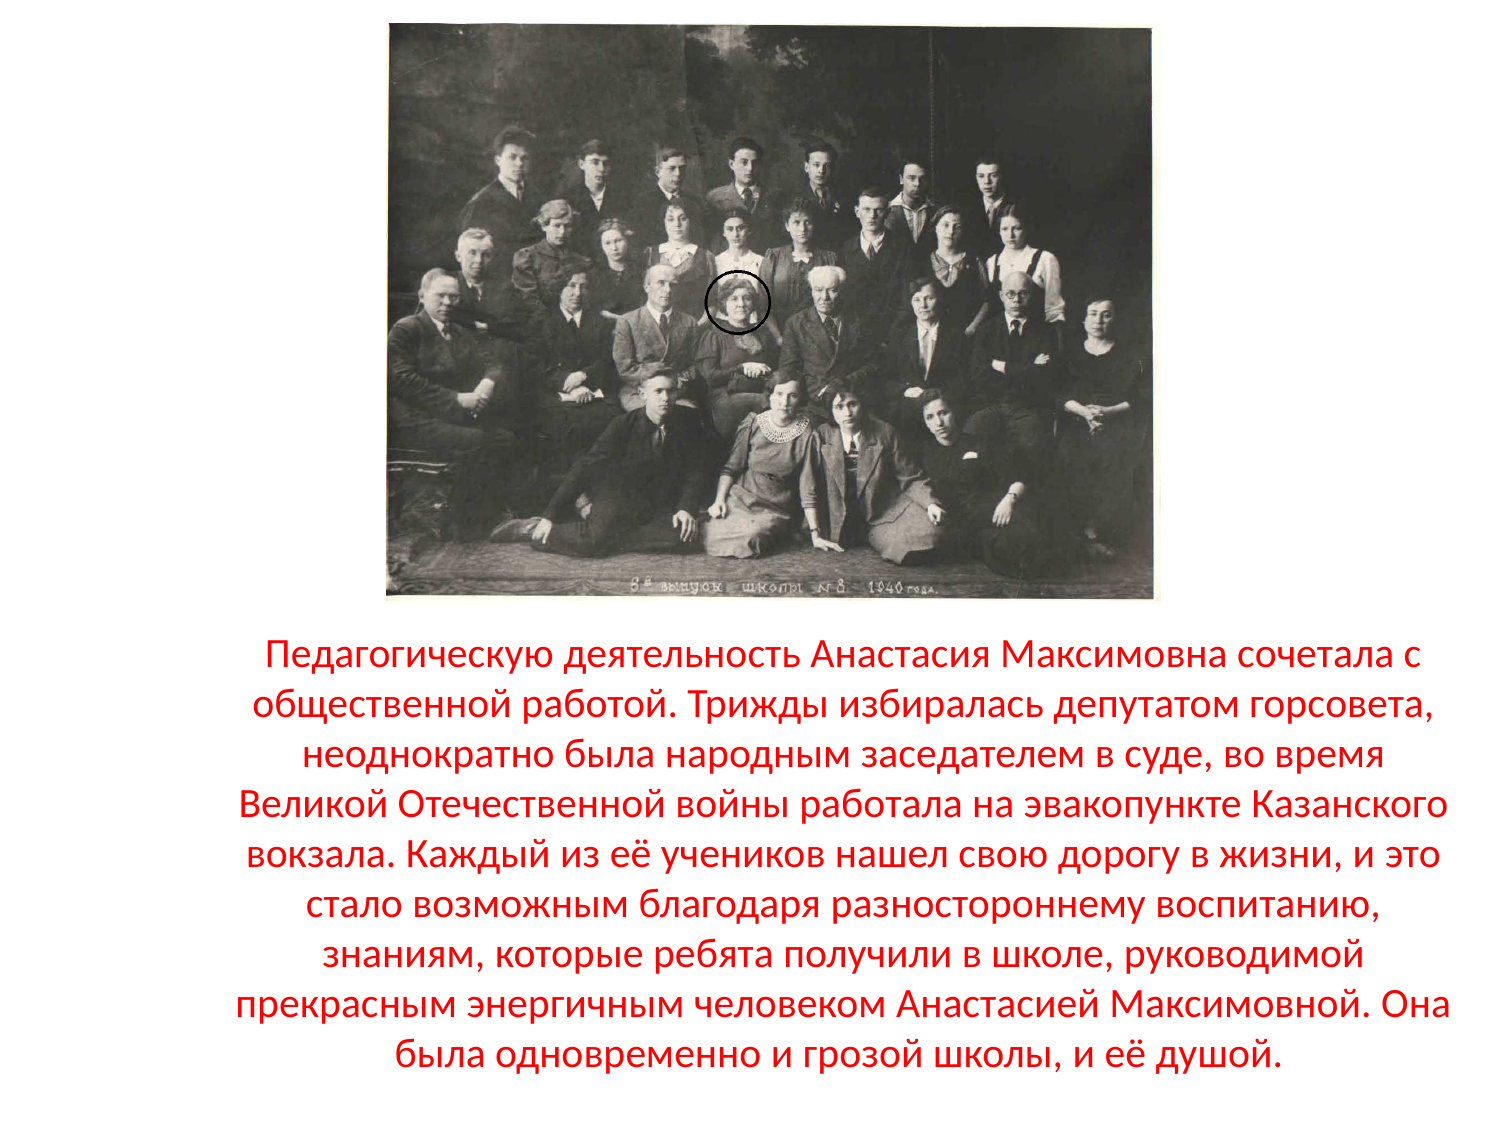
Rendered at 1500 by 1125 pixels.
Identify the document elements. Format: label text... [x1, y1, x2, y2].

picture [386, 22, 1161, 601]
title Педагогическую деятельность Анастасия Максимовна сочетала с общественной работой. Трижды избиралась депутатом горсовета, неоднократно была народным заседателем в суде, во время Великой Отечественной войны работала на эвакопункте Казанского вокзала. Каждый из её учеников нашел свою дорогу в жизни, и это стало возможным благодаря разностороннему воспитанию, знаниям, которые ребята получили в школе, руководимой прекрасным энергичным человеком Анастасией Максимовной. Она была одновременно и грозой школы, и её душой. [210, 597, 1477, 1104]
